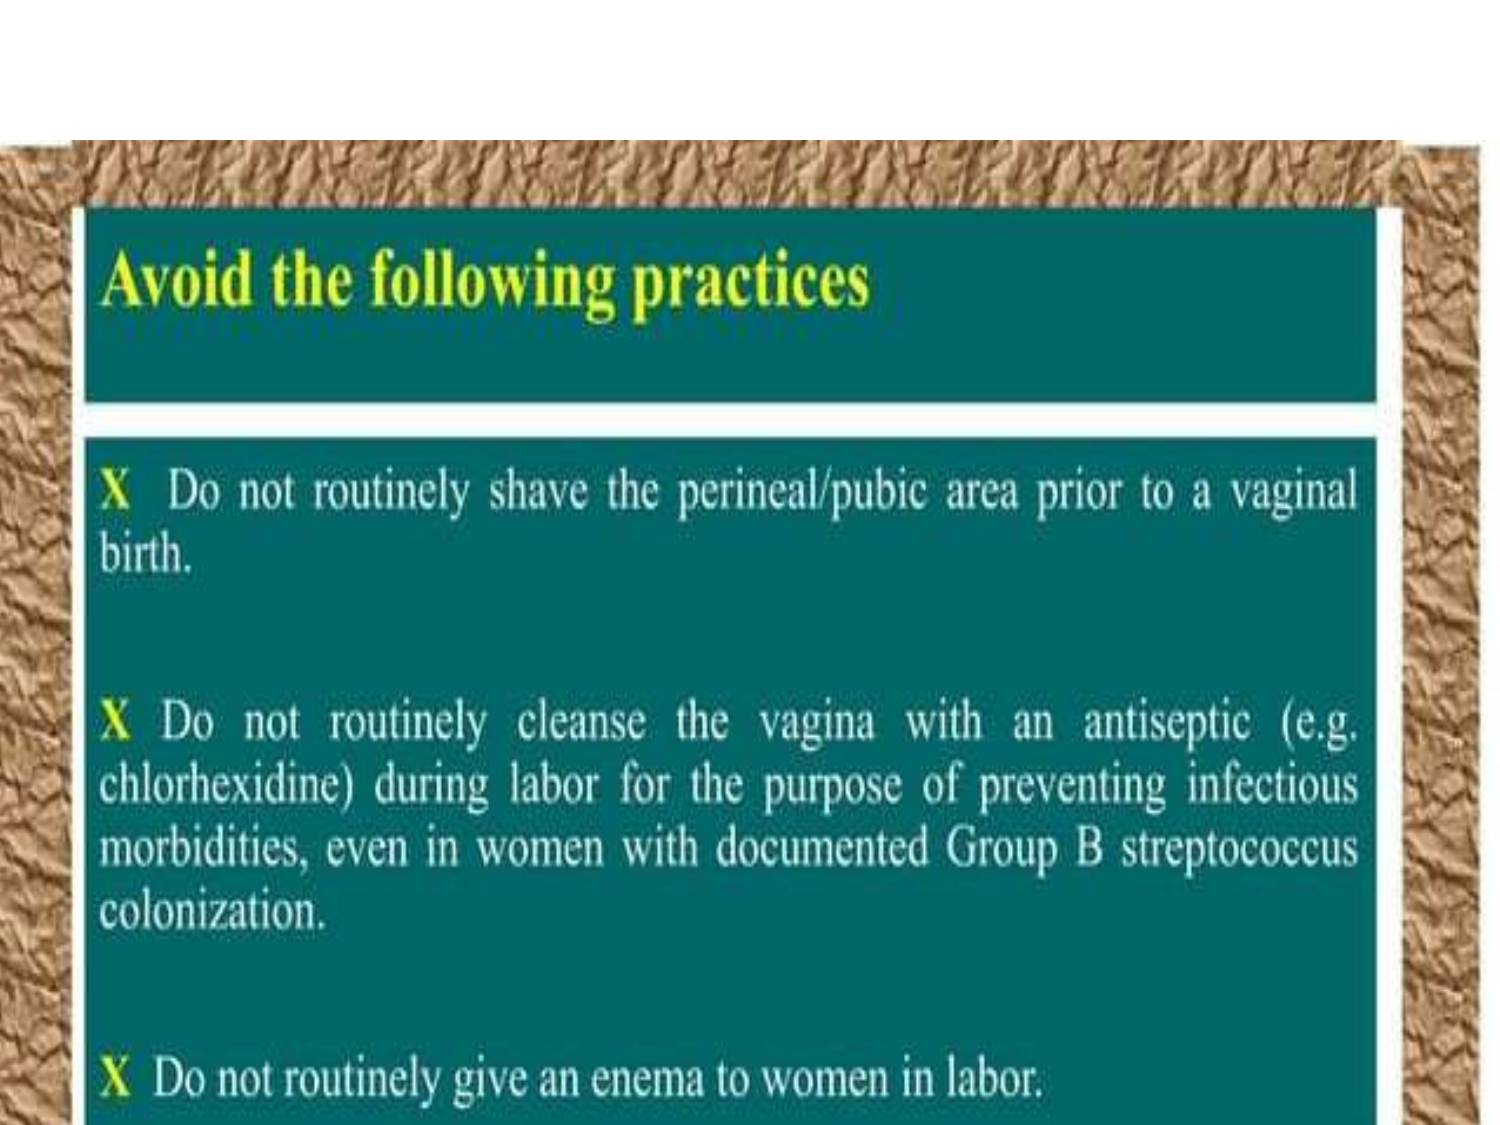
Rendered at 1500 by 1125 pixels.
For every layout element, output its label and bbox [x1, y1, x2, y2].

picture [0, 139, 1500, 1125]
